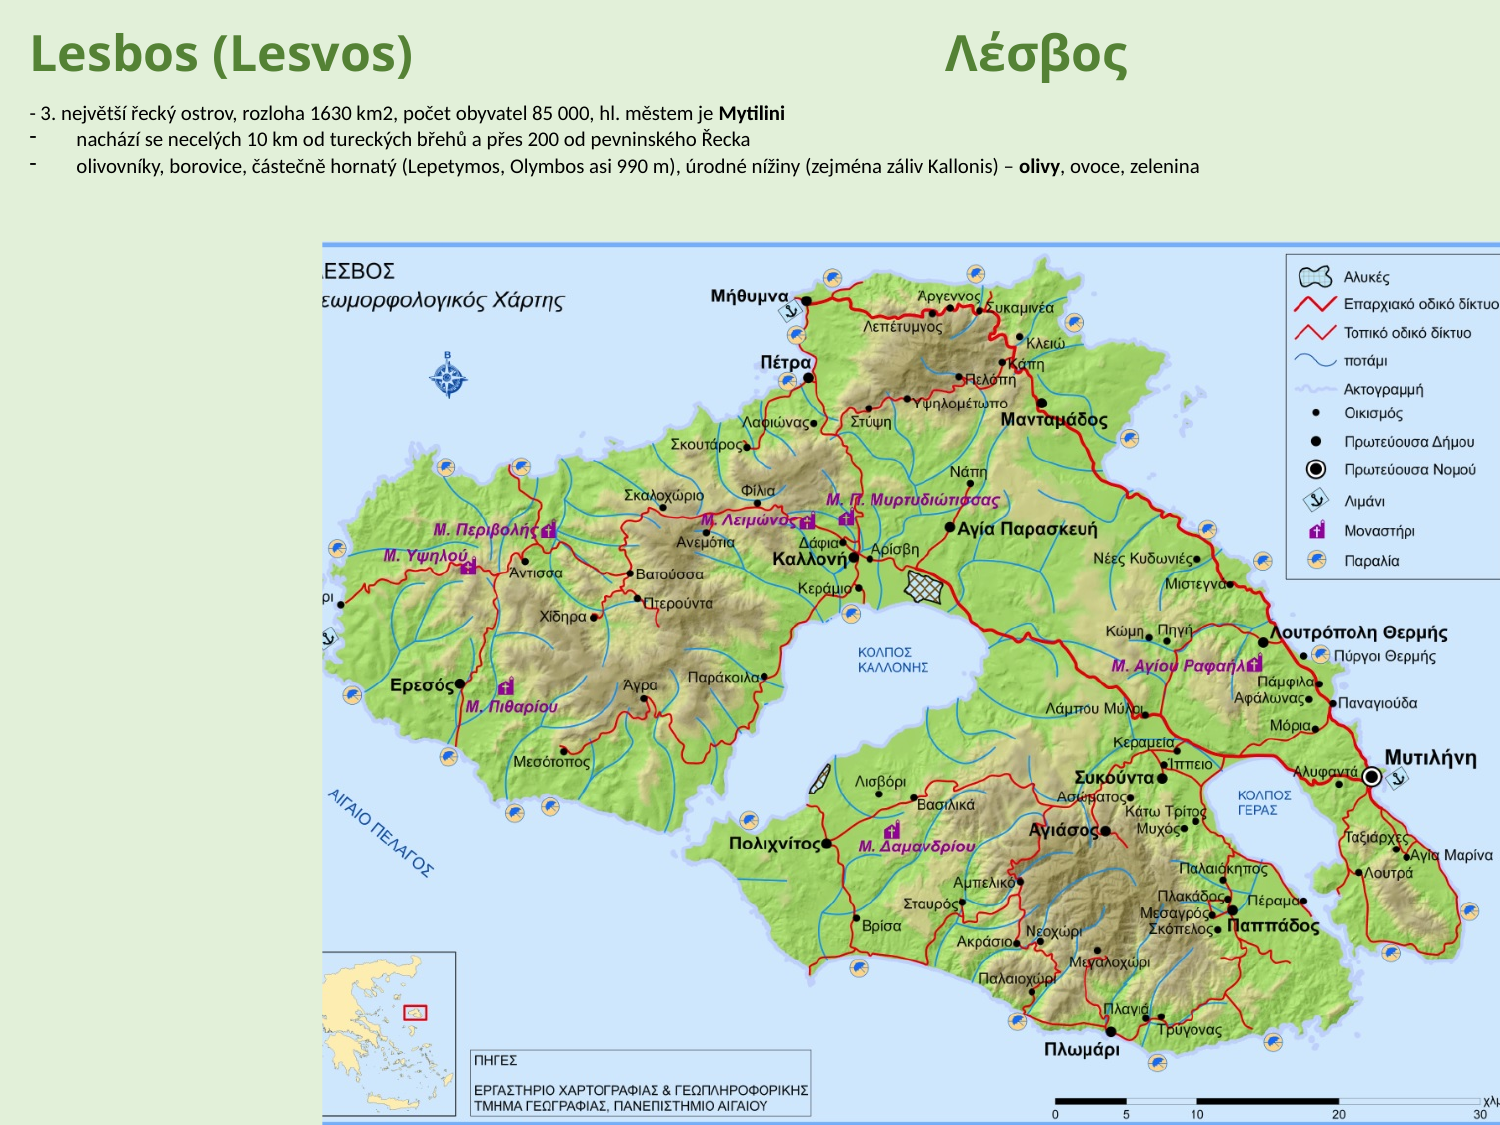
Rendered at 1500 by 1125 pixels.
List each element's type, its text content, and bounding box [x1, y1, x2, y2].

text_box [0, 0, 1500, 1125]
text_box Lesbos (Lesvos) Λέσβος - 3. největší řecký ostrov, rozloha 1630 km2, počet obyvatel 85 000, hl. městem je Mytilini nachází se necelých 10 km od tureckých břehů a přes 200 od pevninského Řecka olivovníky, borovice, částečně hornatý (Lepetymos, Olymbos asi 990 m), úrodné nížiny (zejména záliv Kallonis) – olivy, ovoce, zelenina [14, 9, 1481, 311]
picture [322, 241, 1500, 1125]
